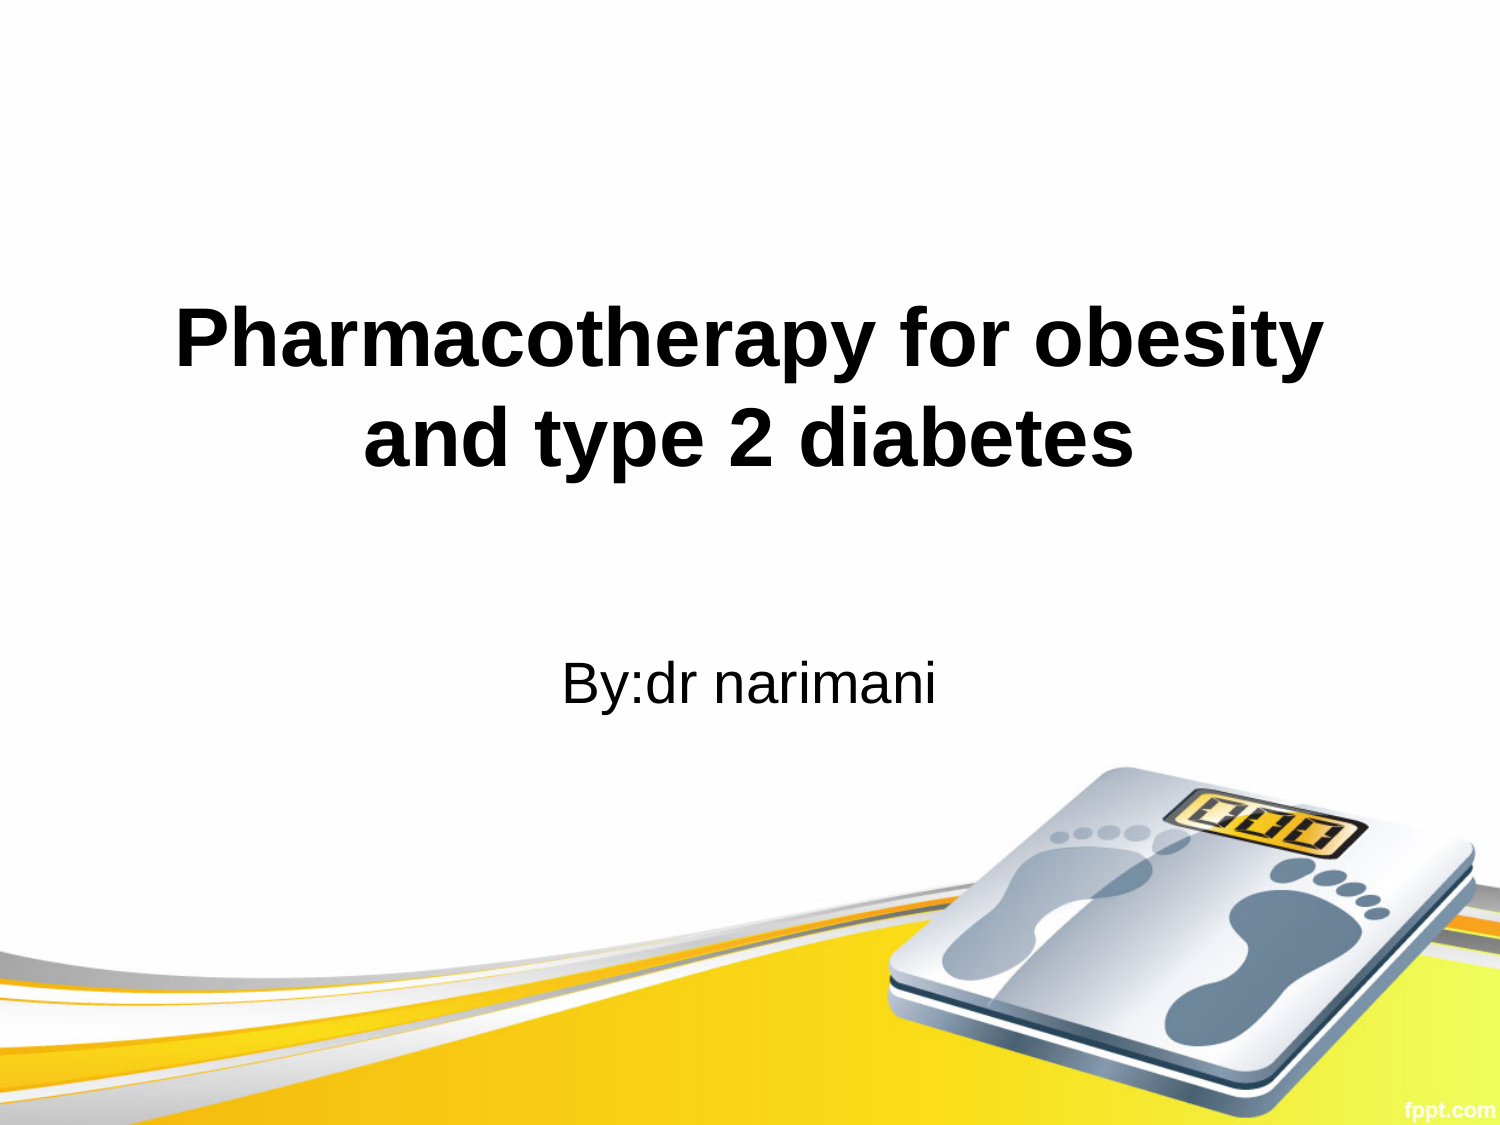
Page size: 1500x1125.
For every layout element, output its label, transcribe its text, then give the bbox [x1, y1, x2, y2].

subtitle By:dr narimani [224, 637, 1276, 738]
picture [0, 0, 1500, 1125]
title Pharmacotherapy for obesity and type 2 diabetes [112, 262, 1388, 504]
